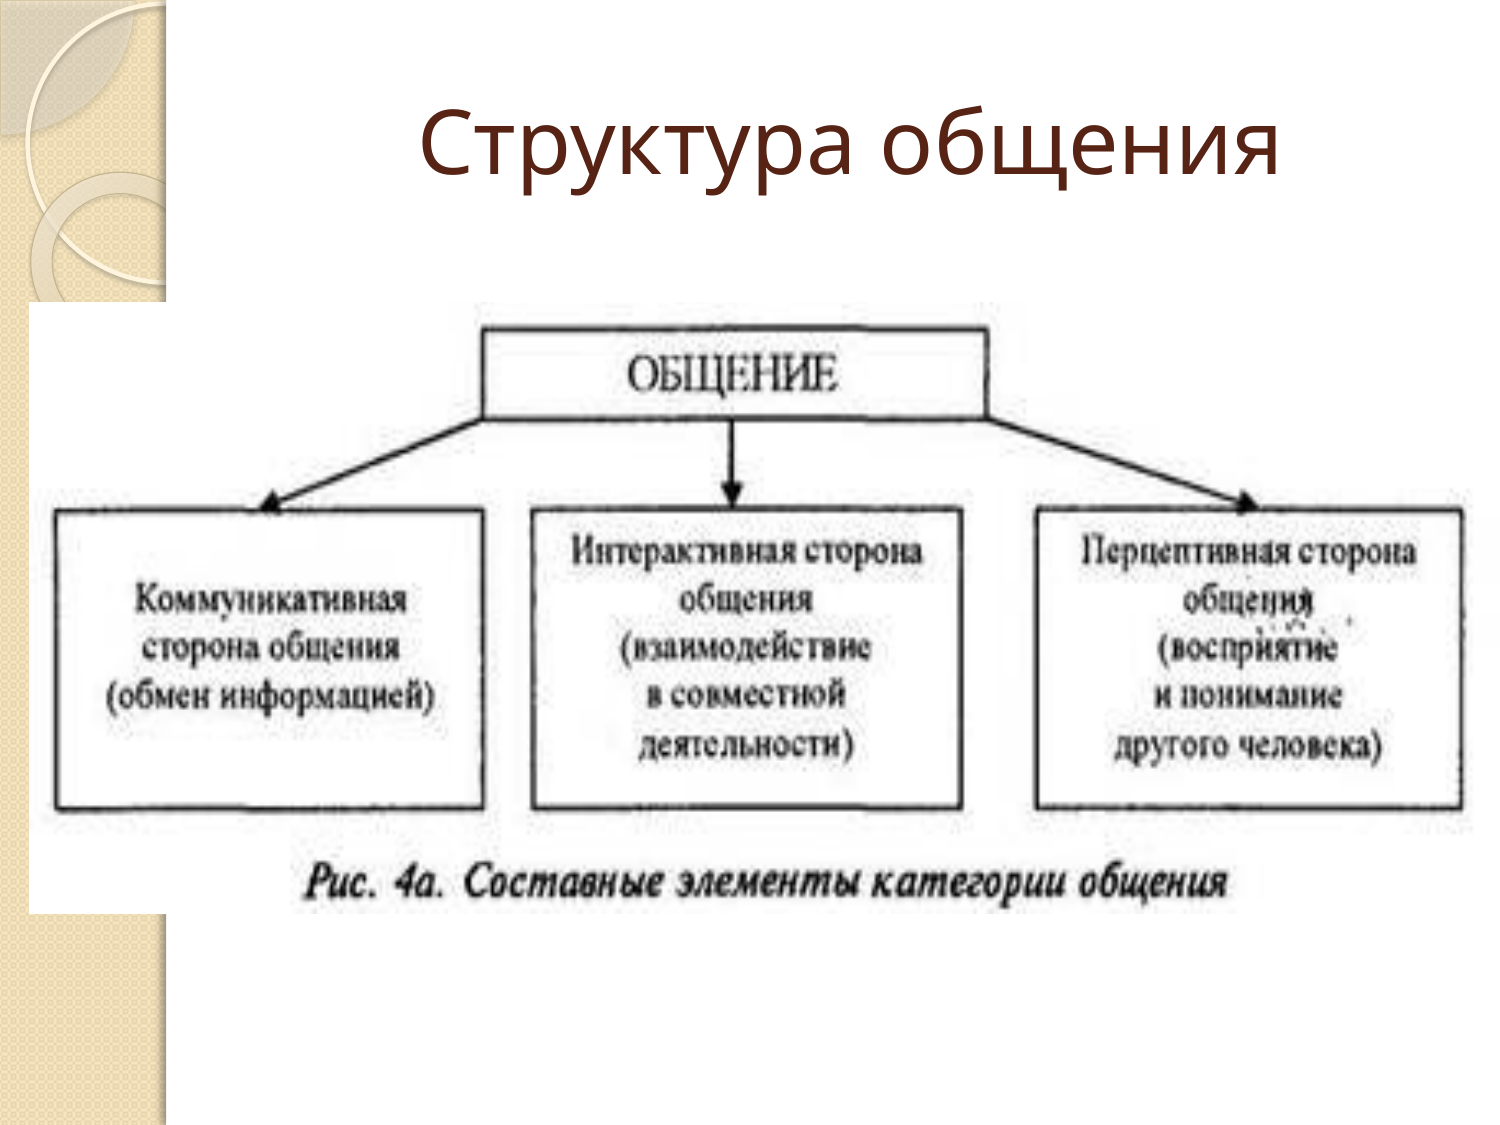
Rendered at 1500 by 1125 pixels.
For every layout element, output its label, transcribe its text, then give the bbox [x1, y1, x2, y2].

title Структура общения [235, 45, 1466, 233]
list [29, 302, 1500, 915]
